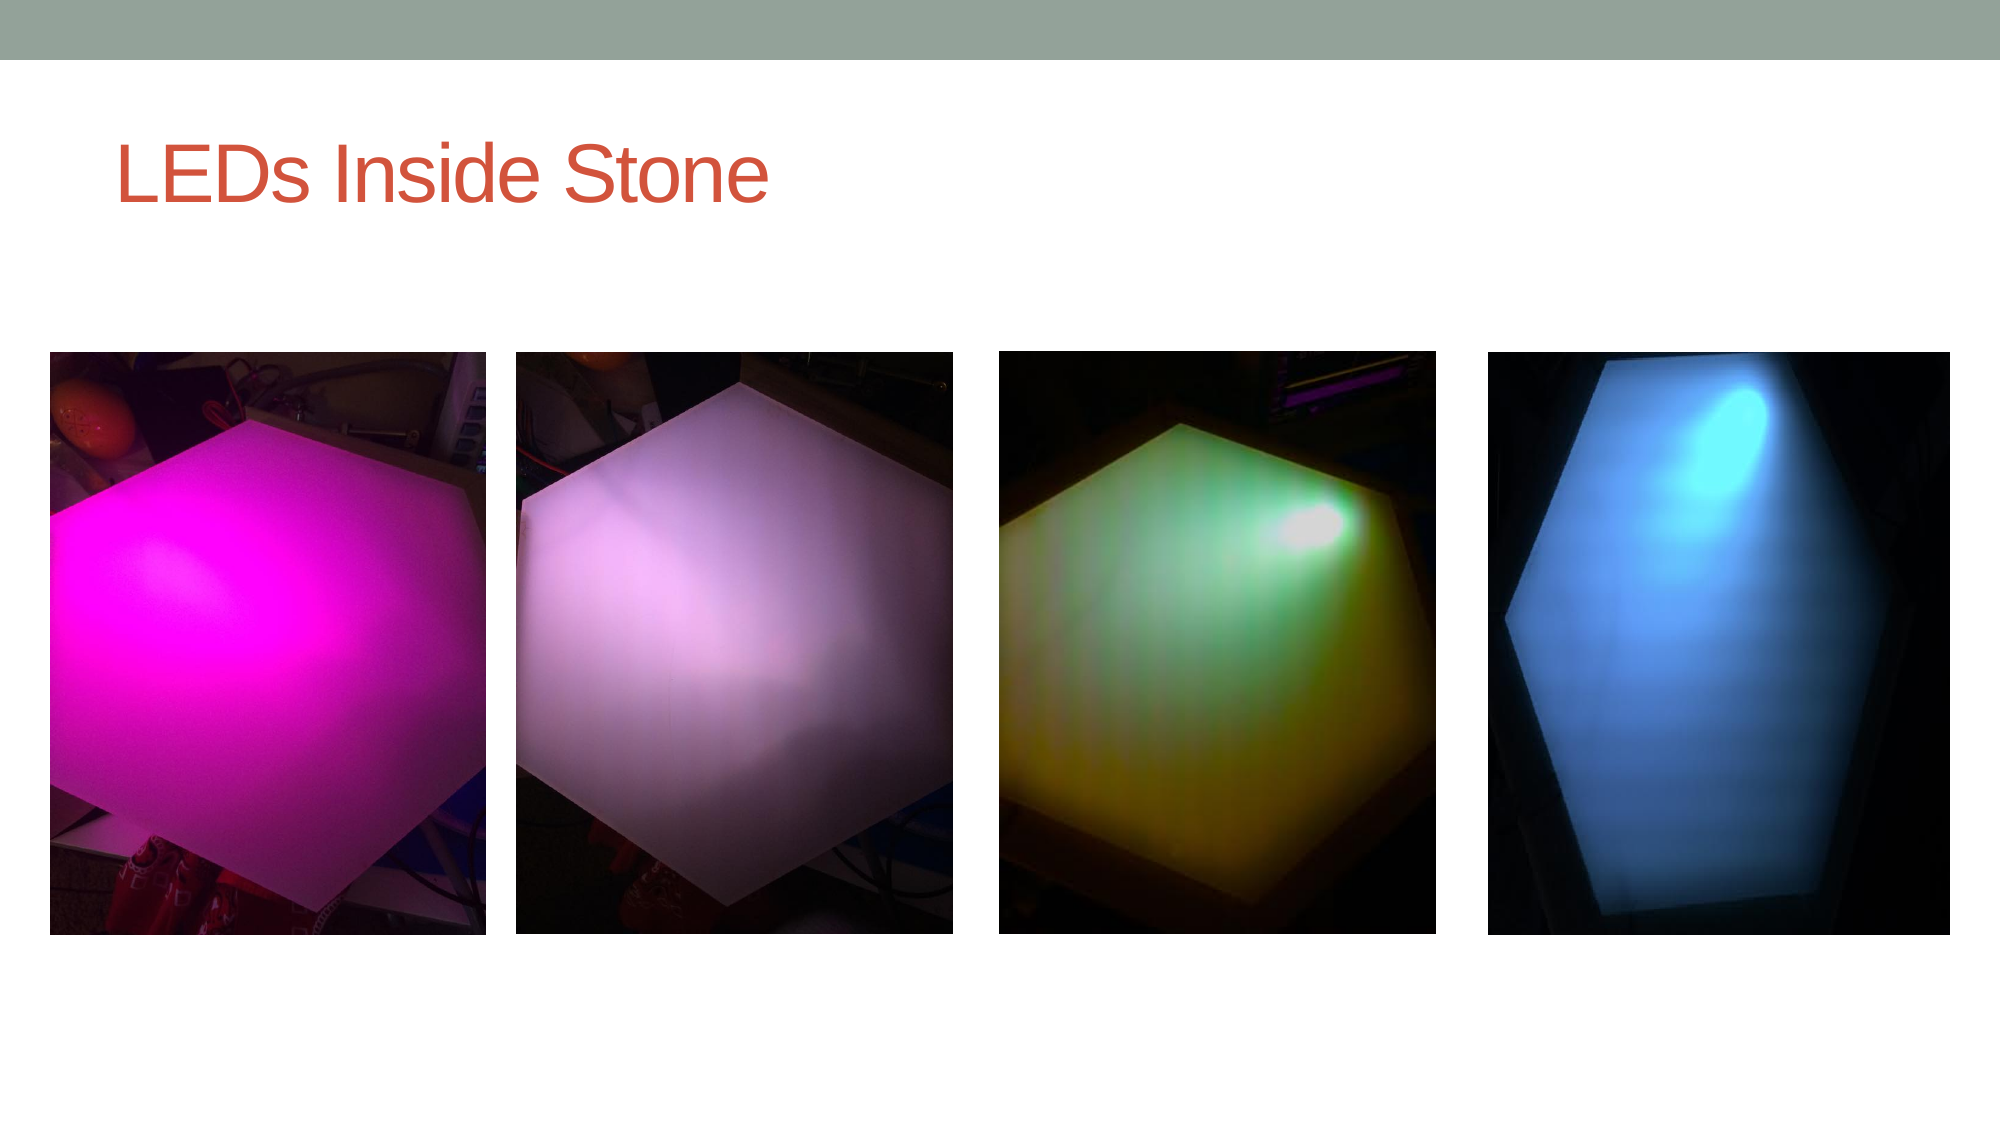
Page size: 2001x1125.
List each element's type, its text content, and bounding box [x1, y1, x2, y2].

picture [49, 352, 487, 935]
picture [516, 351, 954, 934]
title LEDs Inside Stone [99, 87, 1900, 250]
picture [999, 351, 1437, 934]
picture [1488, 352, 1951, 935]
